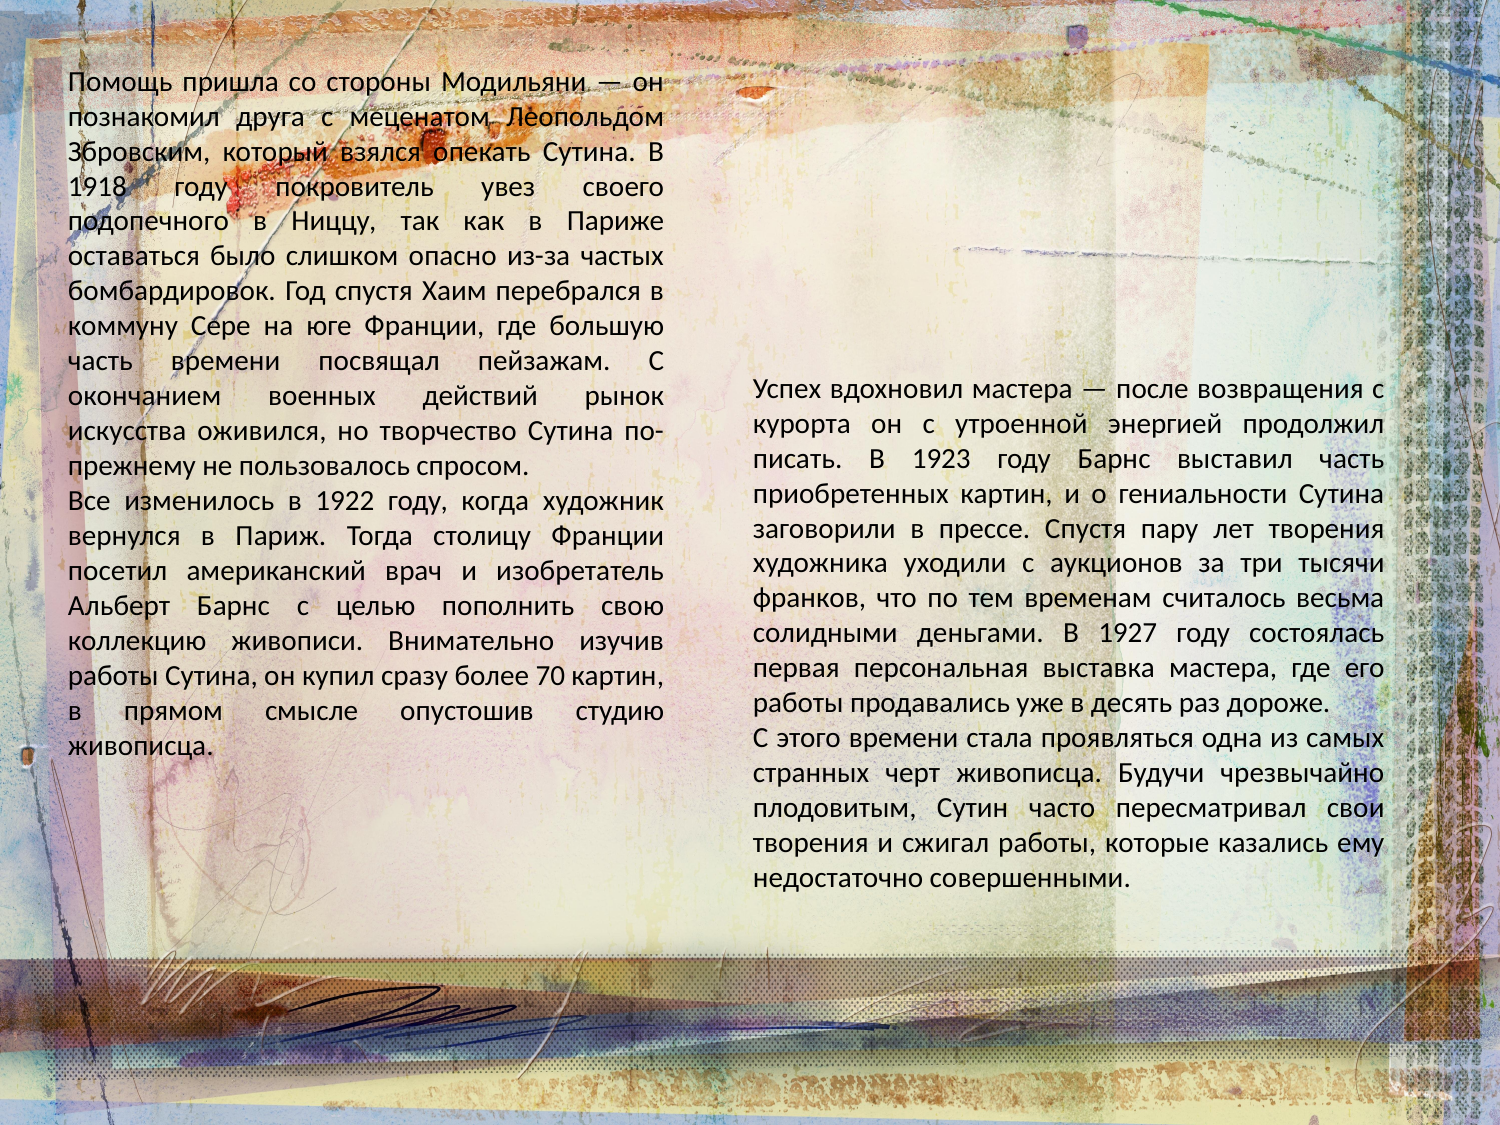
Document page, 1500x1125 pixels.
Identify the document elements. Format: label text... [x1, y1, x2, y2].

text_box Успех вдохновил мастера — после возвращения с курорта он с утроенной энергией продолжил писать. В 1923 году Барнс выставил часть приобретенных картин, и о гениальности Сутина заговорили в прессе. Спустя пару лет творения художника уходили с аукционов за три тысячи франков, что по тем временам считалось весьма солидными деньгами. В 1927 году состоялась первая персональная выставка мастера, где его работы продавались уже в десять раз дороже. С этого времени стала проявляться одна из самых странных черт живописца. Будучи чрезвычайно плодовитым, Сутин часто пересматривал свои творения и сжигал работы, которые казались ему недостаточно совершенными. [738, 361, 1400, 901]
picture [0, 0, 1500, 1125]
text_box Помощь пришла со стороны Модильяни — он познакомил друга с меценатом Леопольдом Збровским, который взялся опекать Сутина. В 1918 году покровитель увез своего подопечного в Ниццу, так как в Париже оставаться было слишком опасно из-за частых бомбардировок. Год спустя Хаим перебрался в коммуну Сере на юге Франции, где большую часть времени посвящал пейзажам. С окончанием военных действий рынок искусства оживился, но творчество Сутина по-прежнему не пользовалось спросом. Все изменилось в 1922 году, когда художник вернулся в Париж. Тогда столицу Франции посетил американский врач и изобретатель Альберт Барнс с целью пополнить свою коллекцию живописи. Внимательно изучив работы Сутина, он купил сразу более 70 картин, в прямом смысле опустошив студию живописца. [53, 54, 680, 769]
